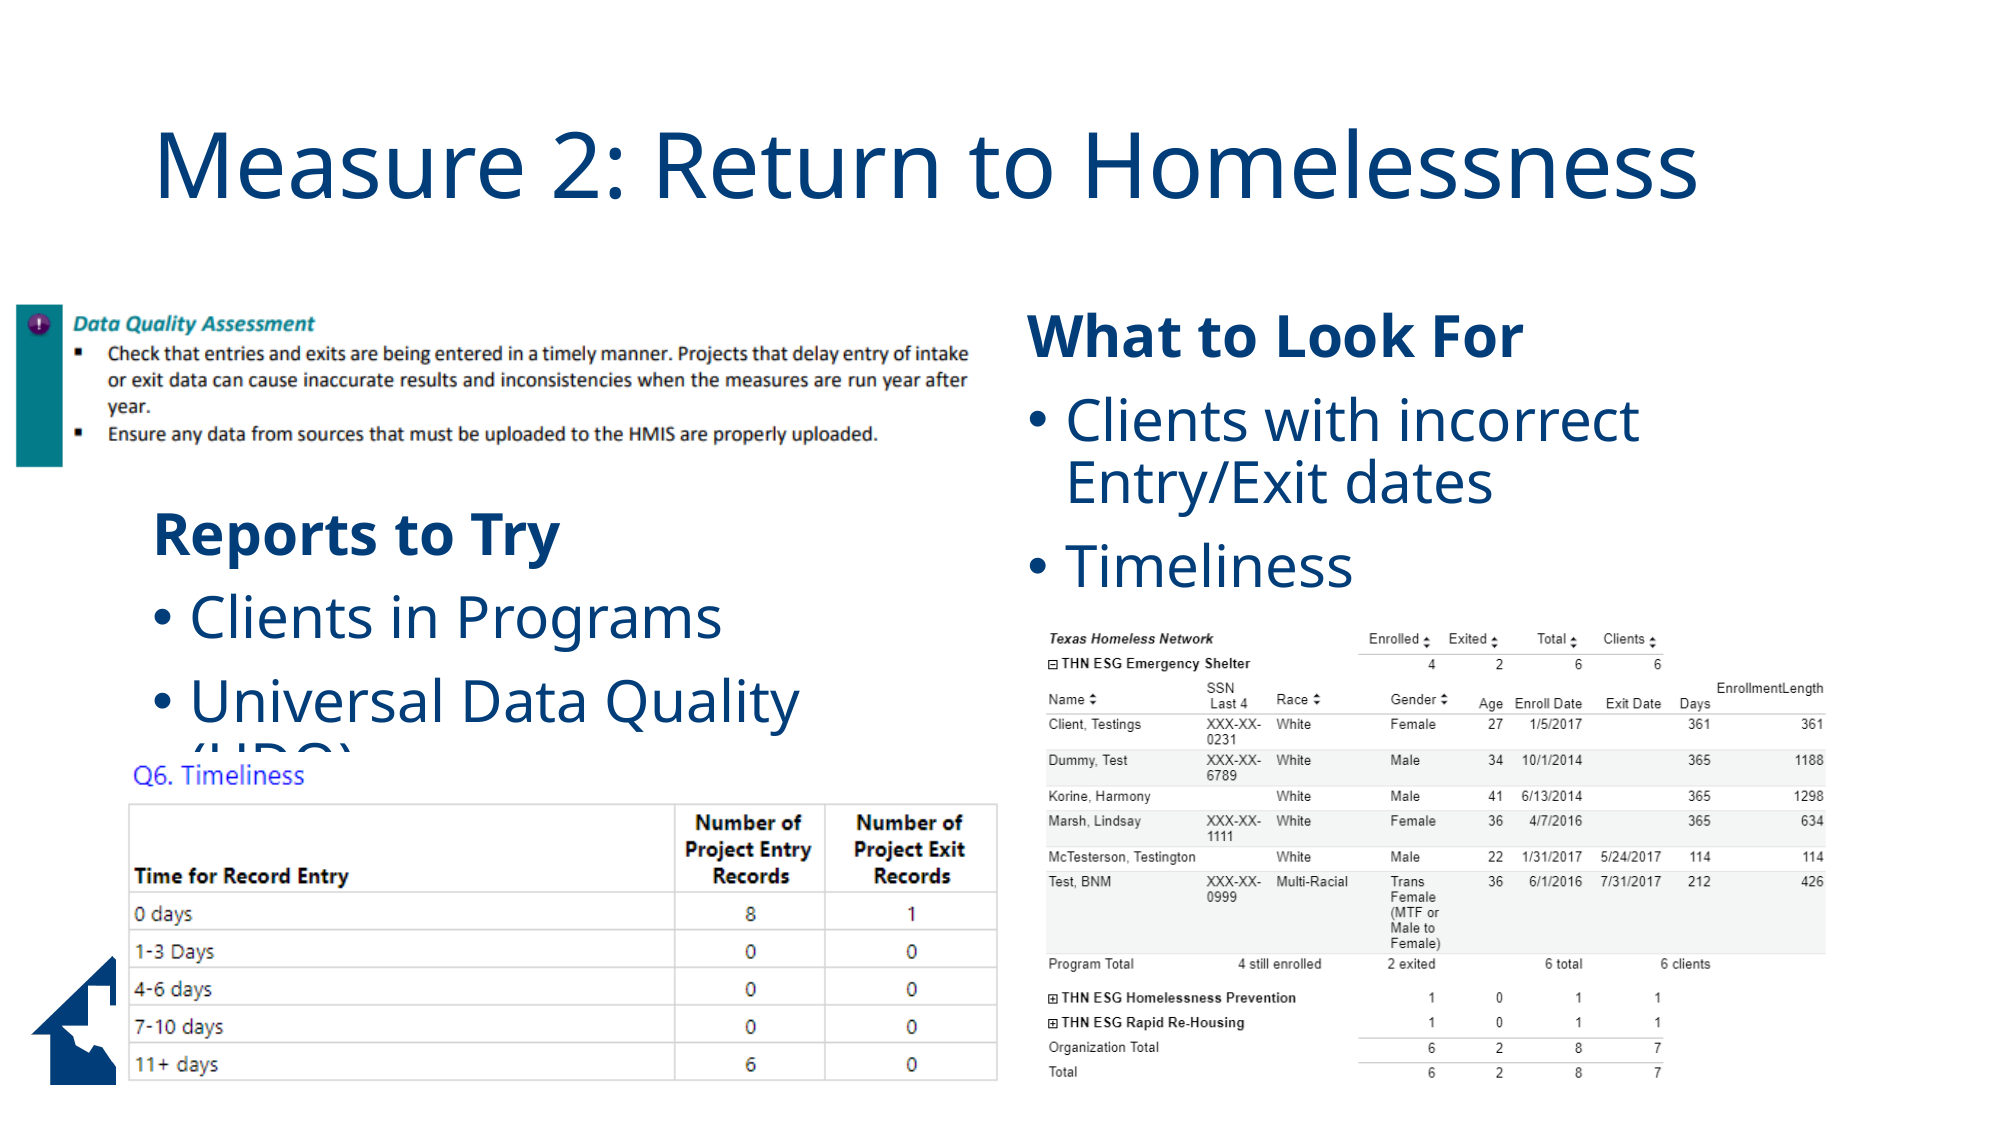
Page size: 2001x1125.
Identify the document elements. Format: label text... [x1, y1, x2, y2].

list Reports to Try Clients in Programs Universal Data Quality (UDQ) [137, 497, 988, 752]
picture [1038, 624, 1837, 1089]
picture [12, 299, 988, 476]
list What to Look For Clients with incorrect Entry/Exit dates Timeliness [1012, 299, 1863, 1014]
picture [31, 752, 1009, 1089]
title Measure 2: Return to Homelessness [137, 59, 1863, 278]
